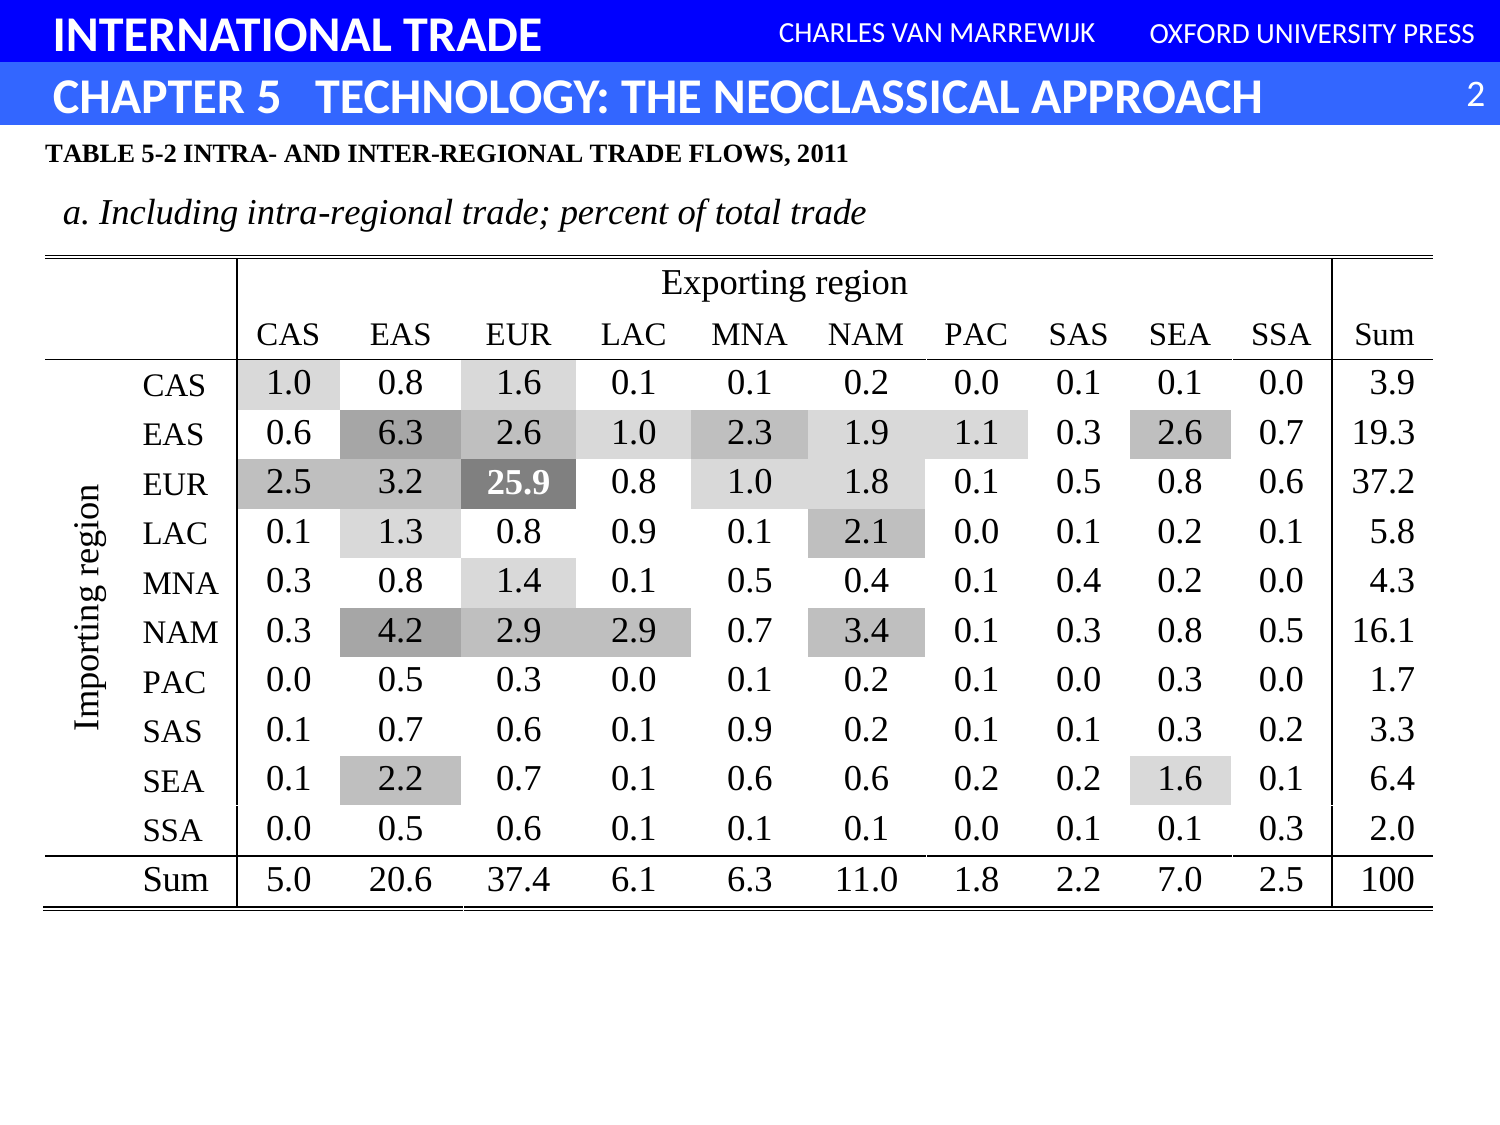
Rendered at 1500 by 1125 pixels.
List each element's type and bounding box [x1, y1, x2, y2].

picture [24, 137, 1500, 979]
